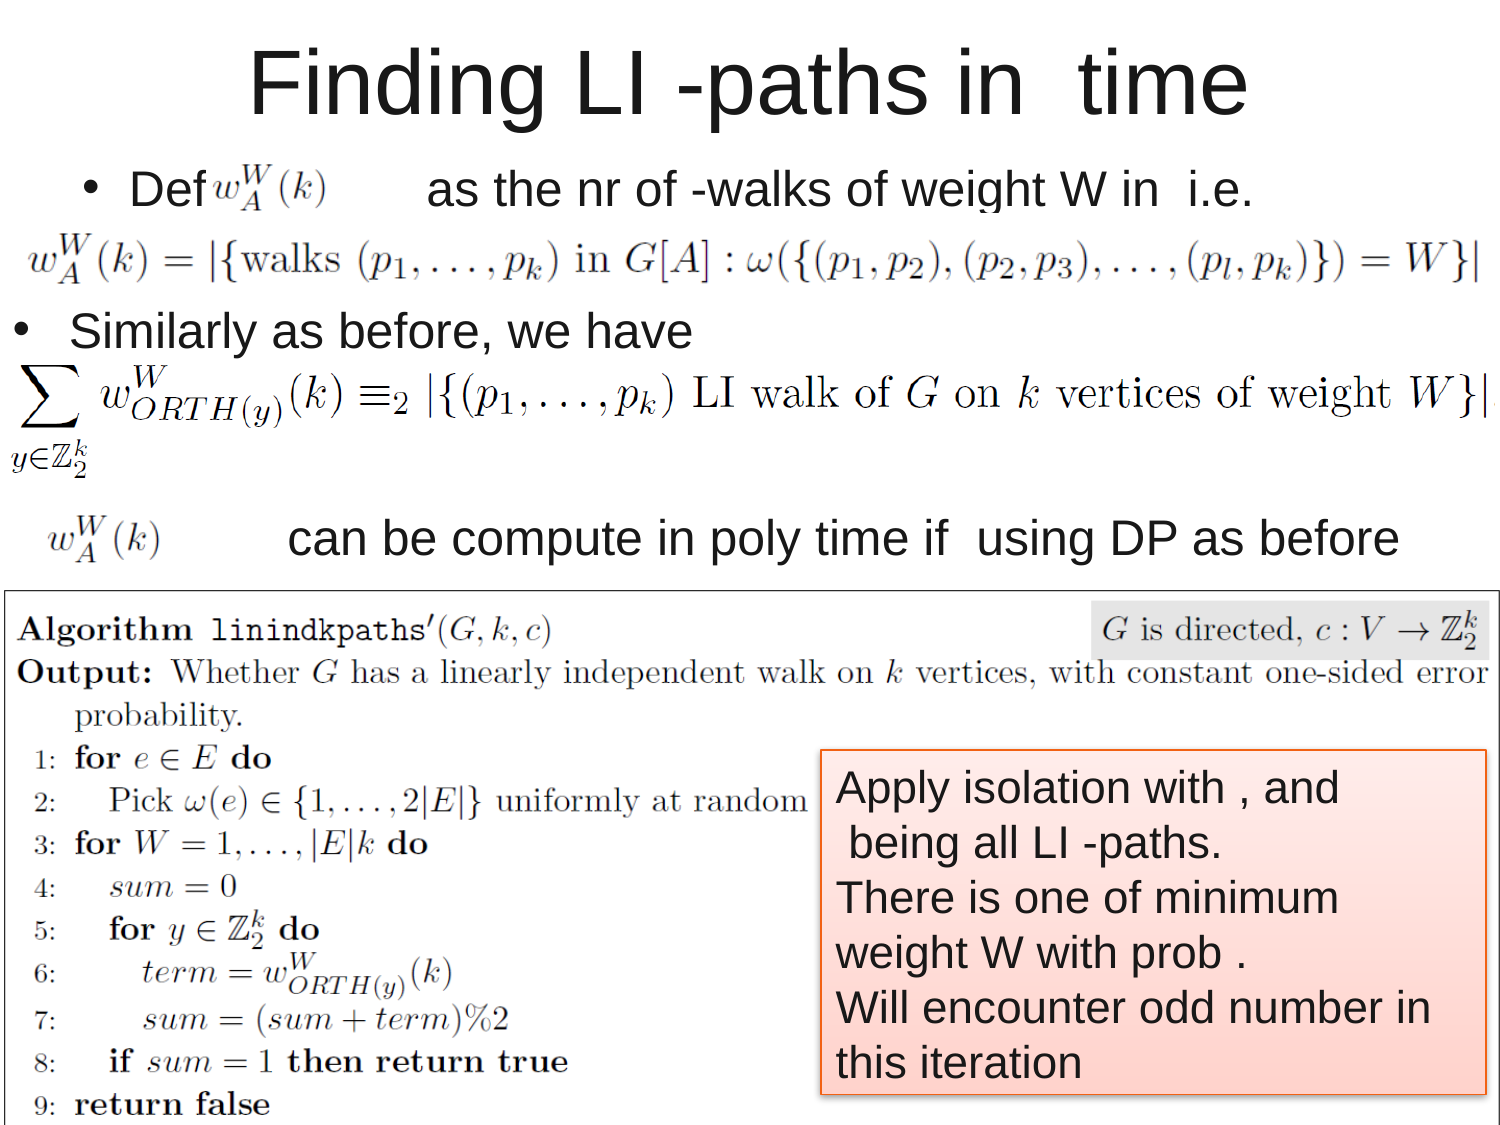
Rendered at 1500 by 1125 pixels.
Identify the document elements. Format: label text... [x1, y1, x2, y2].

picture [17, 154, 1483, 303]
text_box Similarly as before, we have [0, 290, 709, 354]
picture [5, 349, 1495, 480]
picture [0, 585, 1500, 1125]
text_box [0, 497, 1500, 575]
